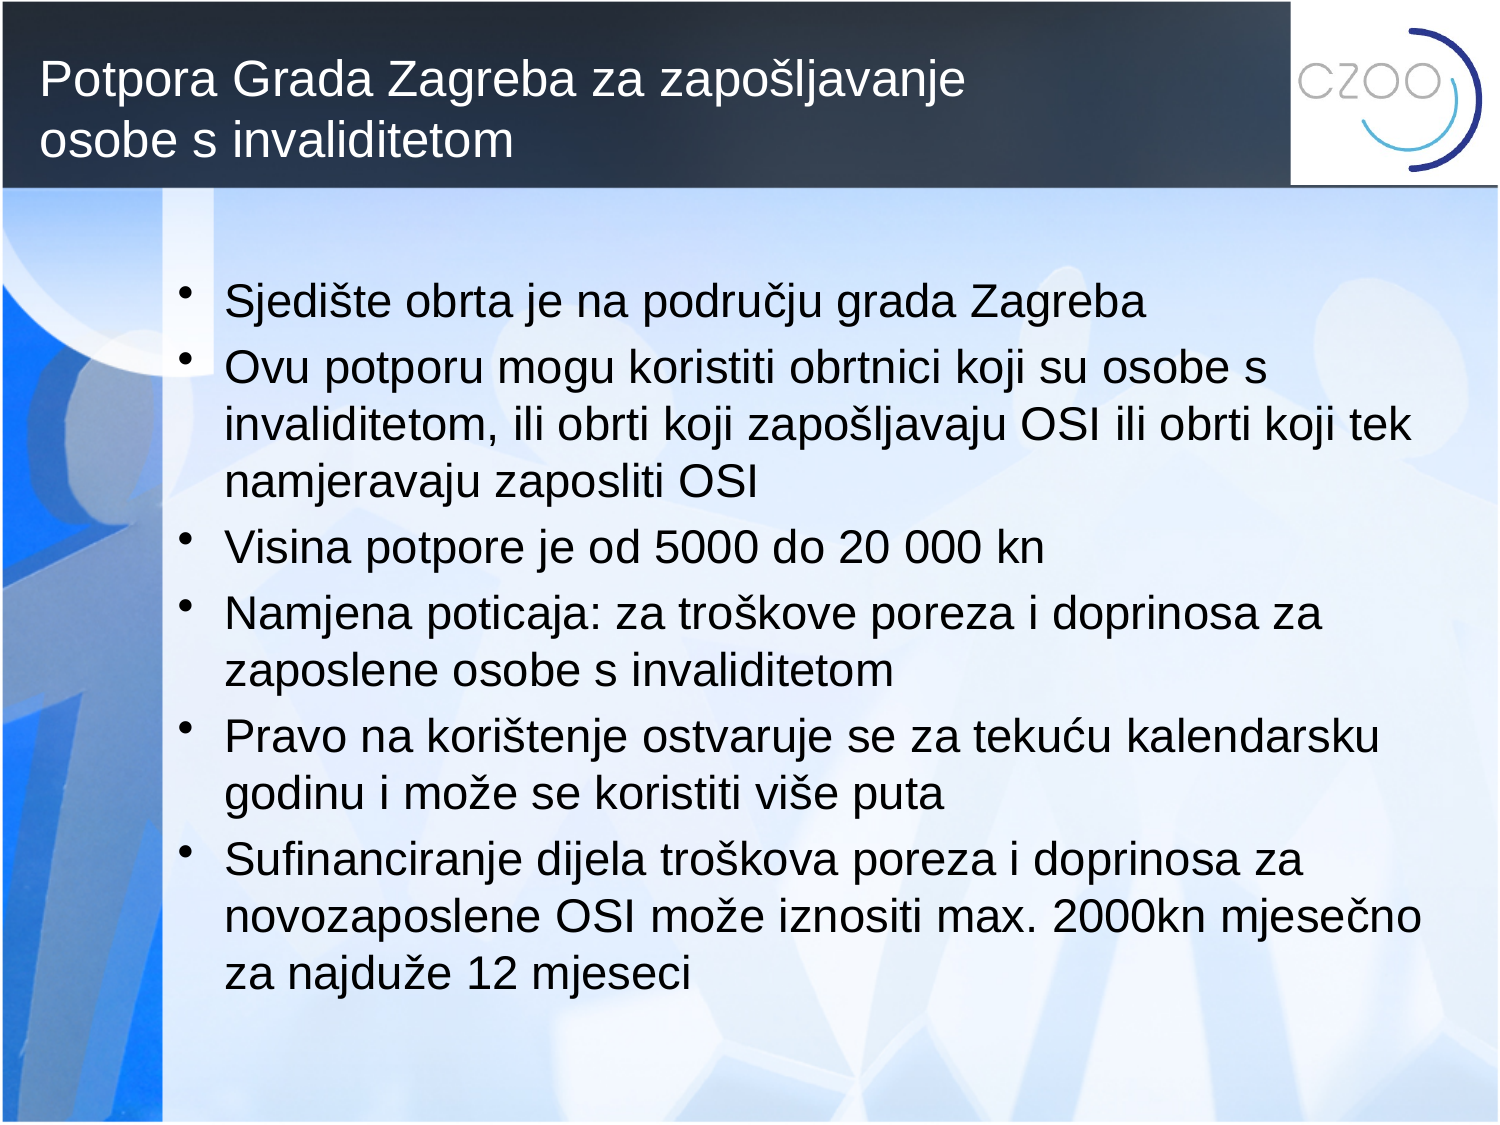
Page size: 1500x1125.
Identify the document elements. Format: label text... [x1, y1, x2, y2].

title Potpora Grada Zagreba za zapošljavanje osobe s invaliditetom [24, 37, 1285, 176]
picture [0, 0, 1500, 1125]
list Sjedište obrta je na području grada Zagreba Ovu potporu mogu koristiti obrtnici koji su osobe s invaliditetom, ili obrti koji zapošljavaju OSI ili obrti koji tek namjeravaju zaposliti OSI Visina potpore je od 5000 do 20 000 kn Namjena poticaja: za troškove poreza i doprinosa za zaposlene osobe s invaliditetom Pravo na korištenje ostvaruje se za tekuću kalendarsku godinu i može se koristiti više puta Sufinanciranje dijela troškova poreza i doprinosa za novozaposlene OSI može iznositi max. 2000kn mjesečno za najduže 12 mjeseci [162, 262, 1476, 1013]
